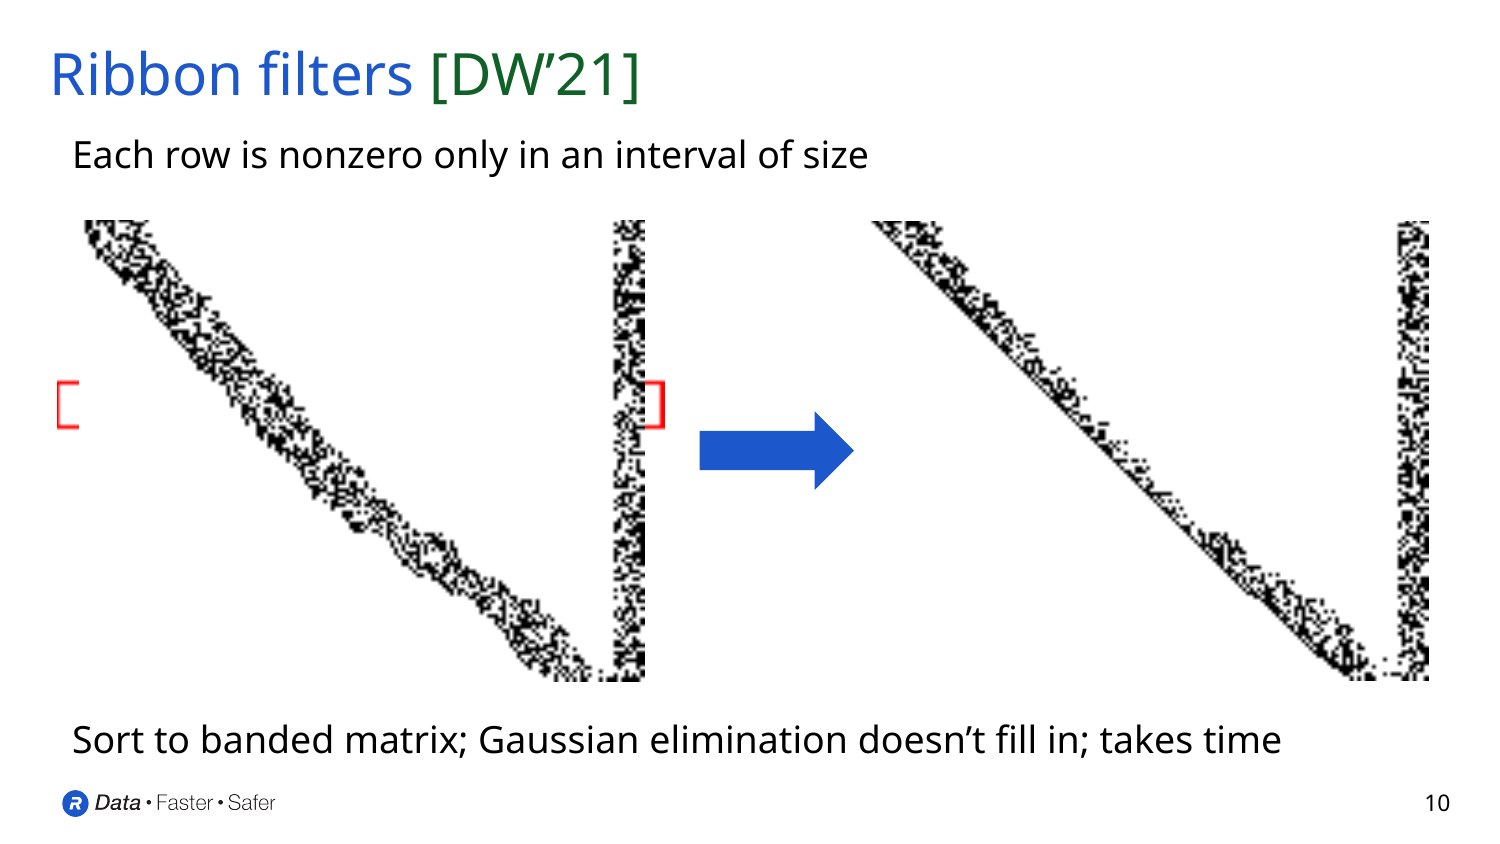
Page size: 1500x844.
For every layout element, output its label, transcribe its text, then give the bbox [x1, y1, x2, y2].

text_box [697, 409, 857, 492]
title Ribbon filters [DW’21] [34, 29, 1466, 96]
picture [56, 220, 666, 682]
picture [866, 221, 1430, 681]
picture [62, 789, 276, 817]
